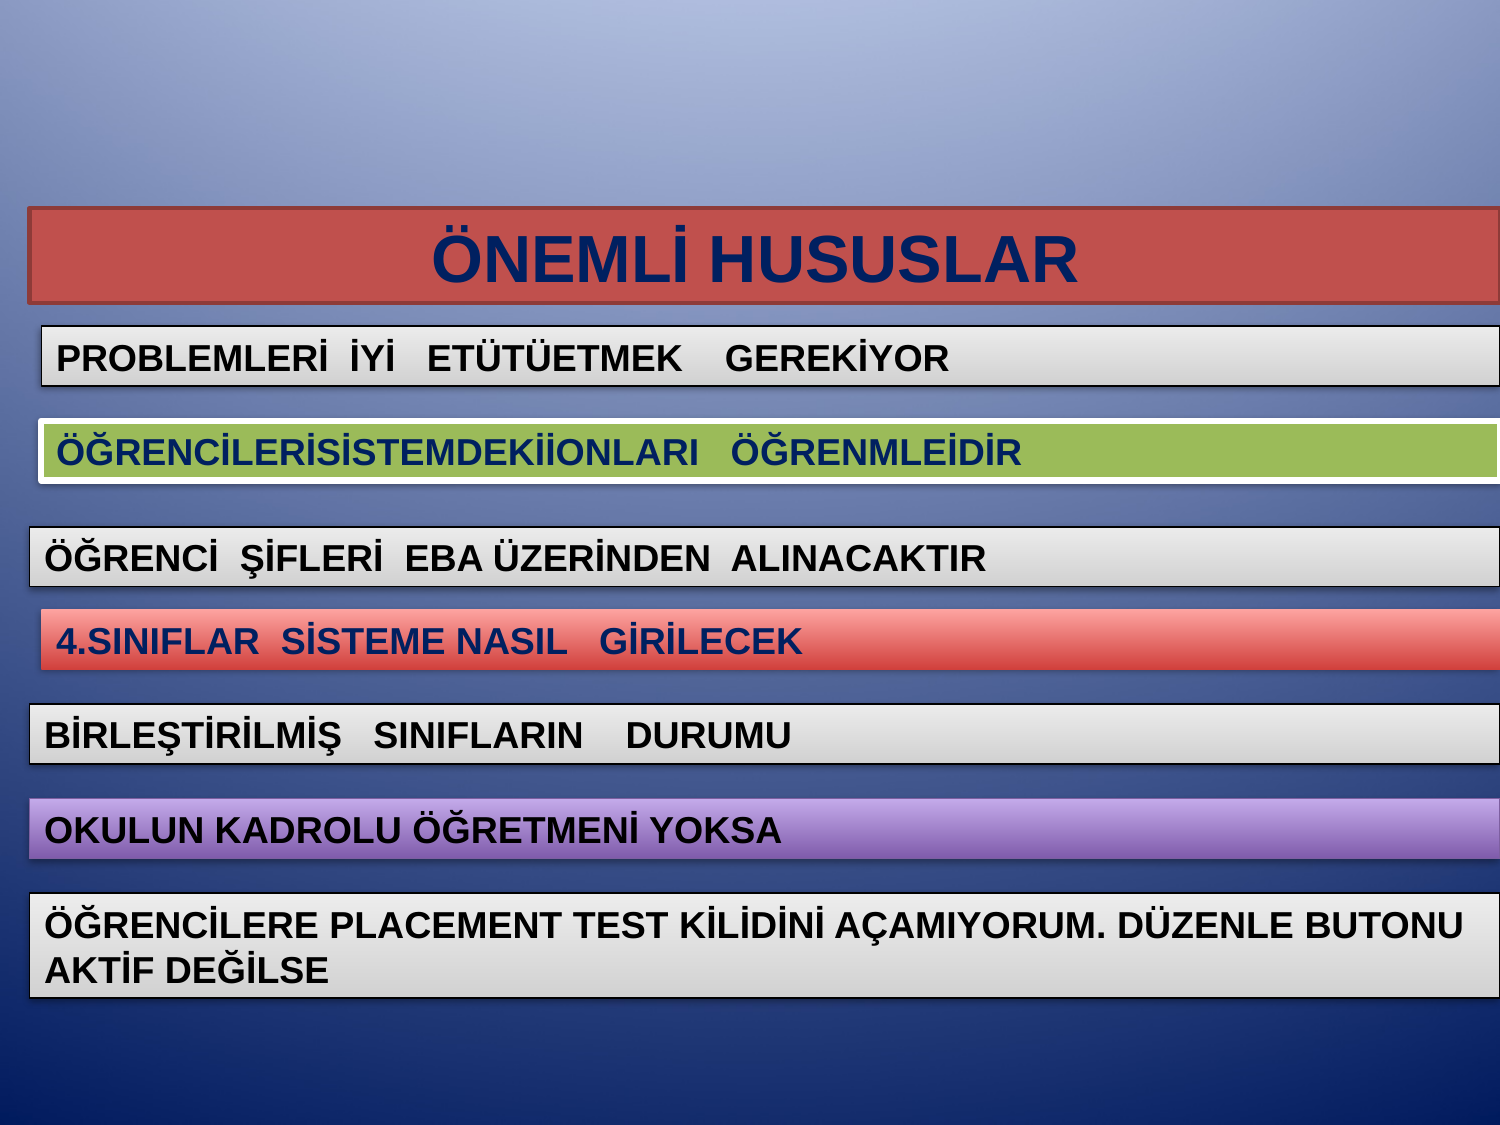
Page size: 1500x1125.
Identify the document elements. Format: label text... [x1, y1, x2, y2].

text_box ÖĞRENCİLERE PLACEMENT TEST KİLİDİNİ AÇAMIYORUM. DÜZENLE BUTONU AKTİF DEĞİLSE [29, 892, 1500, 999]
text_box 4.SINIFLAR SİSTEME NASIL GİRİLECEK [41, 609, 1500, 670]
text_box ÖĞRENCİ ŞİFLERİ EBA ÜZERİNDEN ALINACAKTIR [29, 526, 1500, 587]
text_box ÖNEMLİ HUSUSLAR [27, 206, 1500, 305]
picture [0, 0, 1500, 1125]
text_box OKULUN KADROLU ÖĞRETMENİ YOKSA [29, 798, 1500, 859]
text_box ÖĞRENCİLERİSİSTEMDEKİİONLARI ÖĞRENMLEİDİR [38, 418, 1500, 484]
text_box BİRLEŞTİRİLMİŞ SINIFLARIN DURUMU [29, 703, 1500, 765]
text_box PROBLEMLERİ İYİ ETÜTÜETMEK GEREKİYOR [41, 325, 1500, 387]
